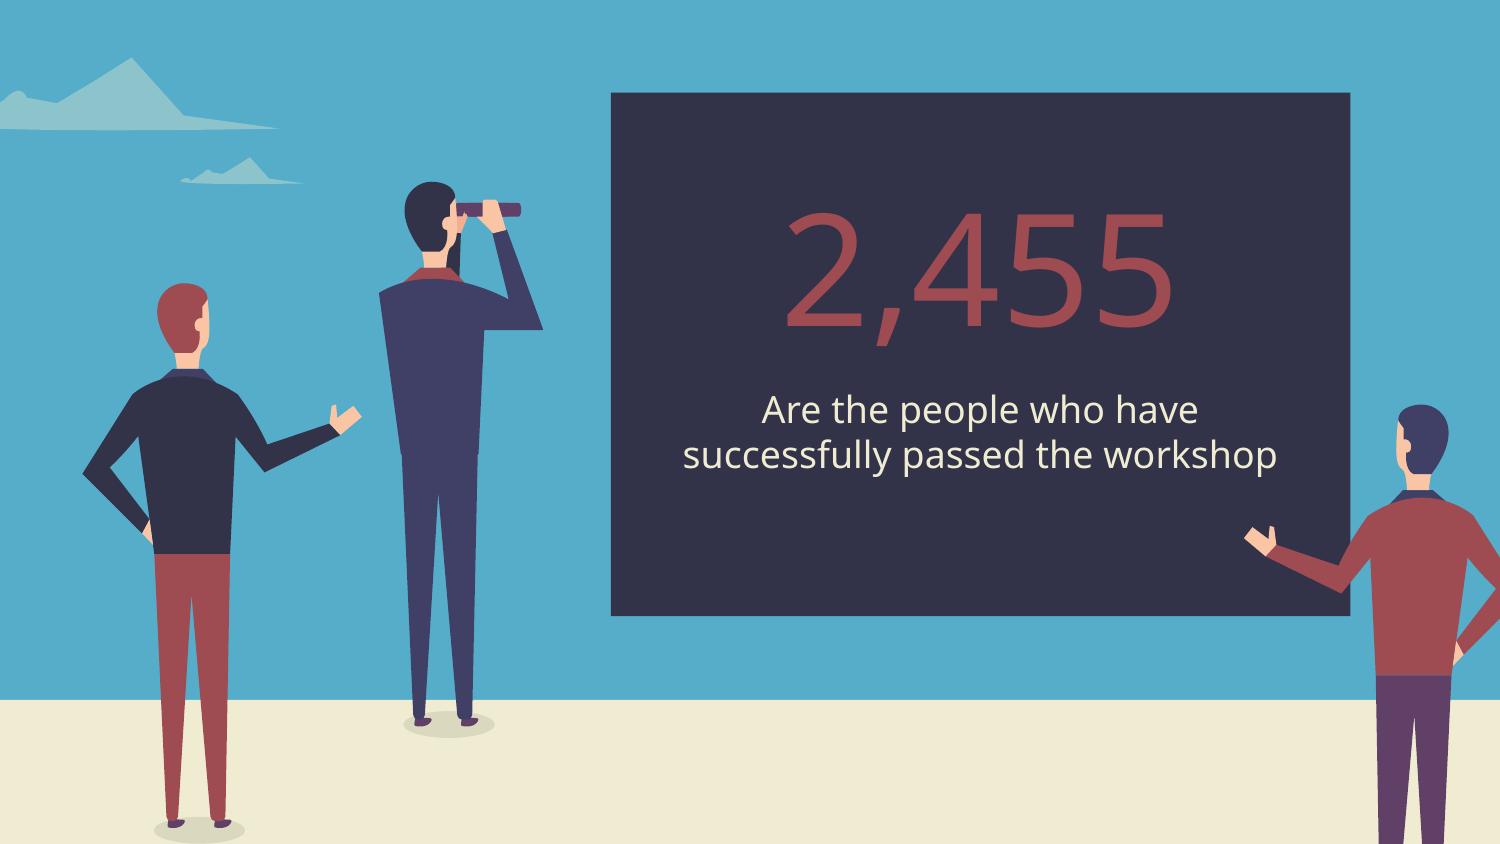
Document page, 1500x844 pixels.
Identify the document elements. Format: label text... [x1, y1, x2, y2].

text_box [82, 283, 363, 844]
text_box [1243, 404, 1500, 844]
title 2,455 [647, 157, 1315, 370]
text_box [379, 181, 543, 739]
list Are the people who have successfully passed the workshop [647, 370, 1315, 484]
